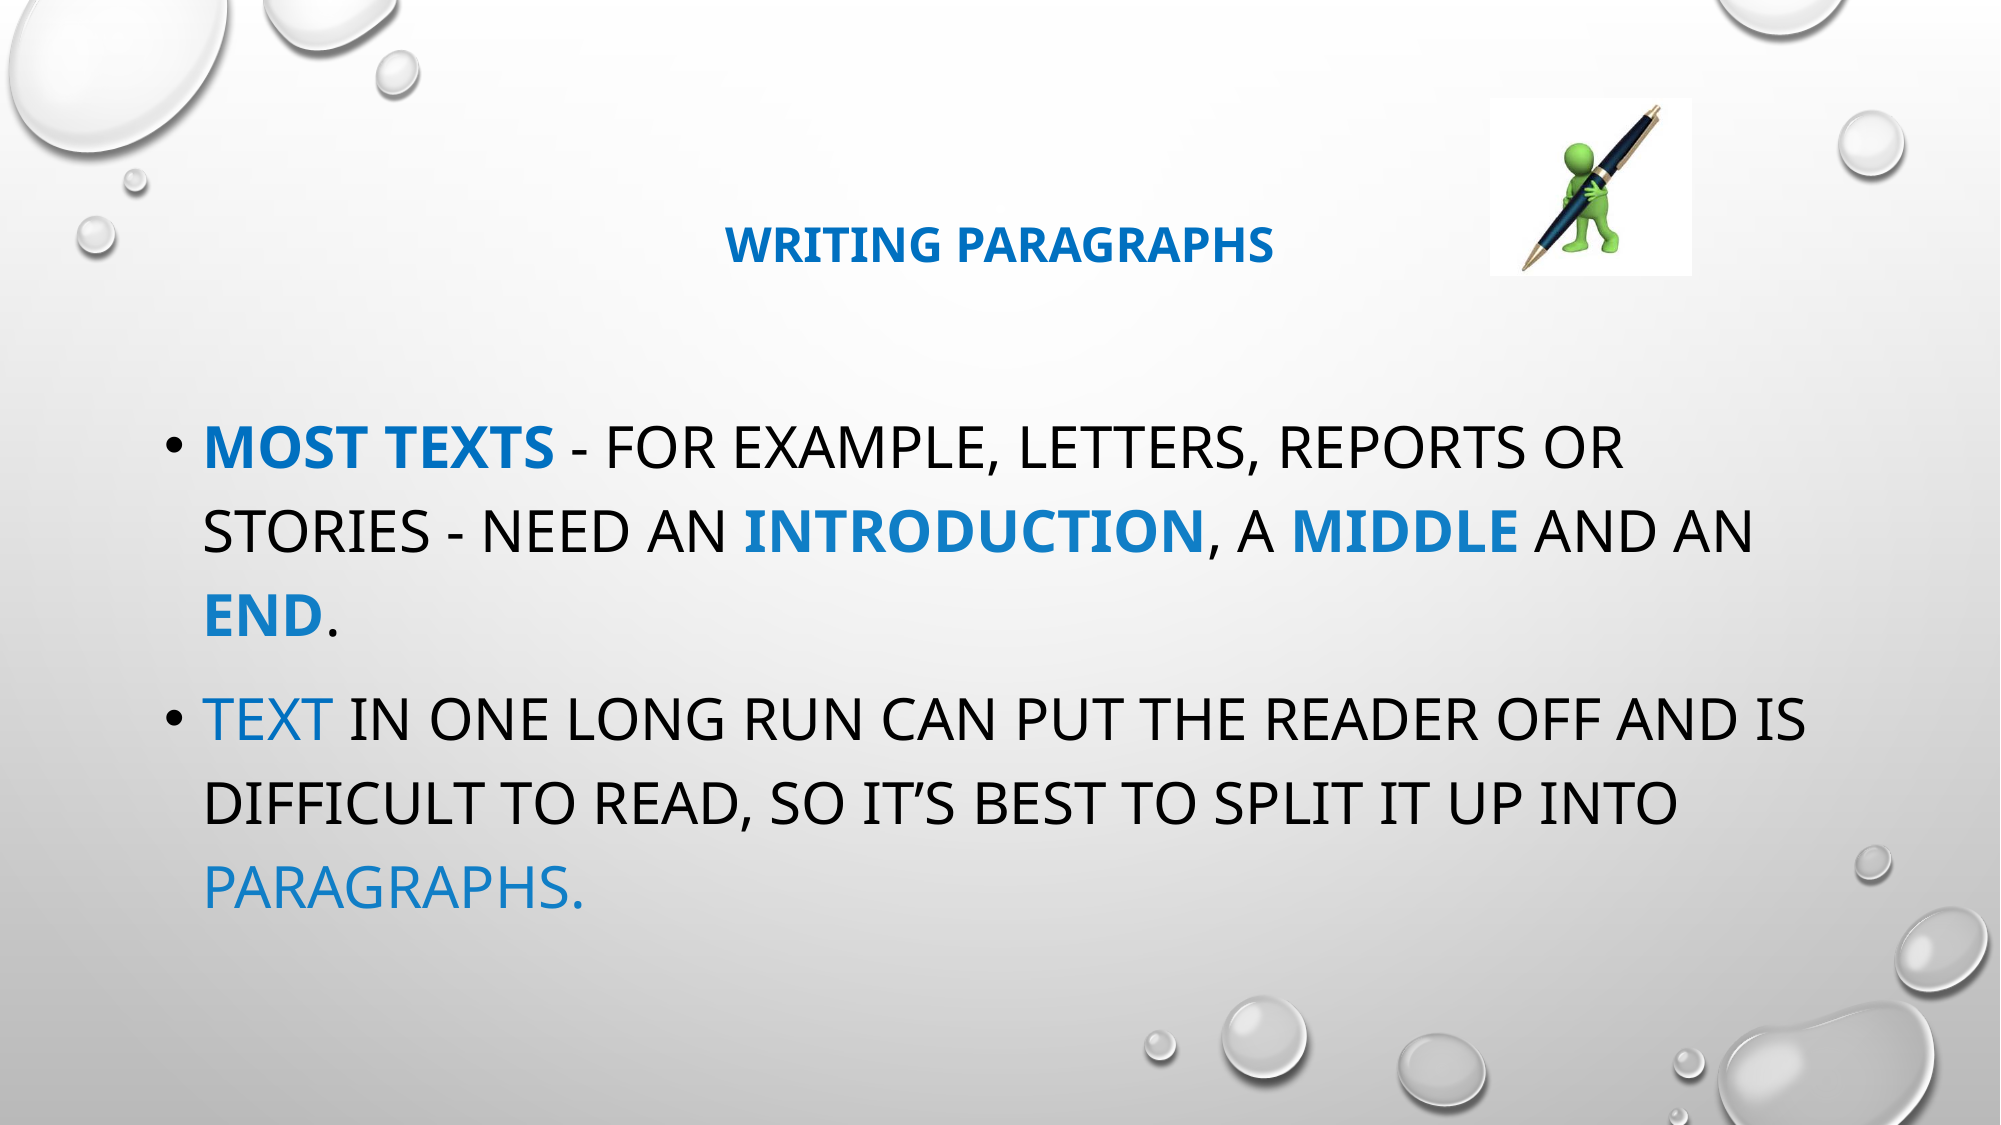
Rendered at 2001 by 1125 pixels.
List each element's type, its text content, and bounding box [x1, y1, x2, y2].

list Most texts - for example, letters, reports or stories - need an introduction, a middle and an end. Text in one long run can put the reader off and is difficult to read, so it’s best to split it up into paragraphs. [149, 388, 1850, 950]
title Writing paragraphs [212, 161, 1788, 334]
picture [0, 0, 2000, 1125]
